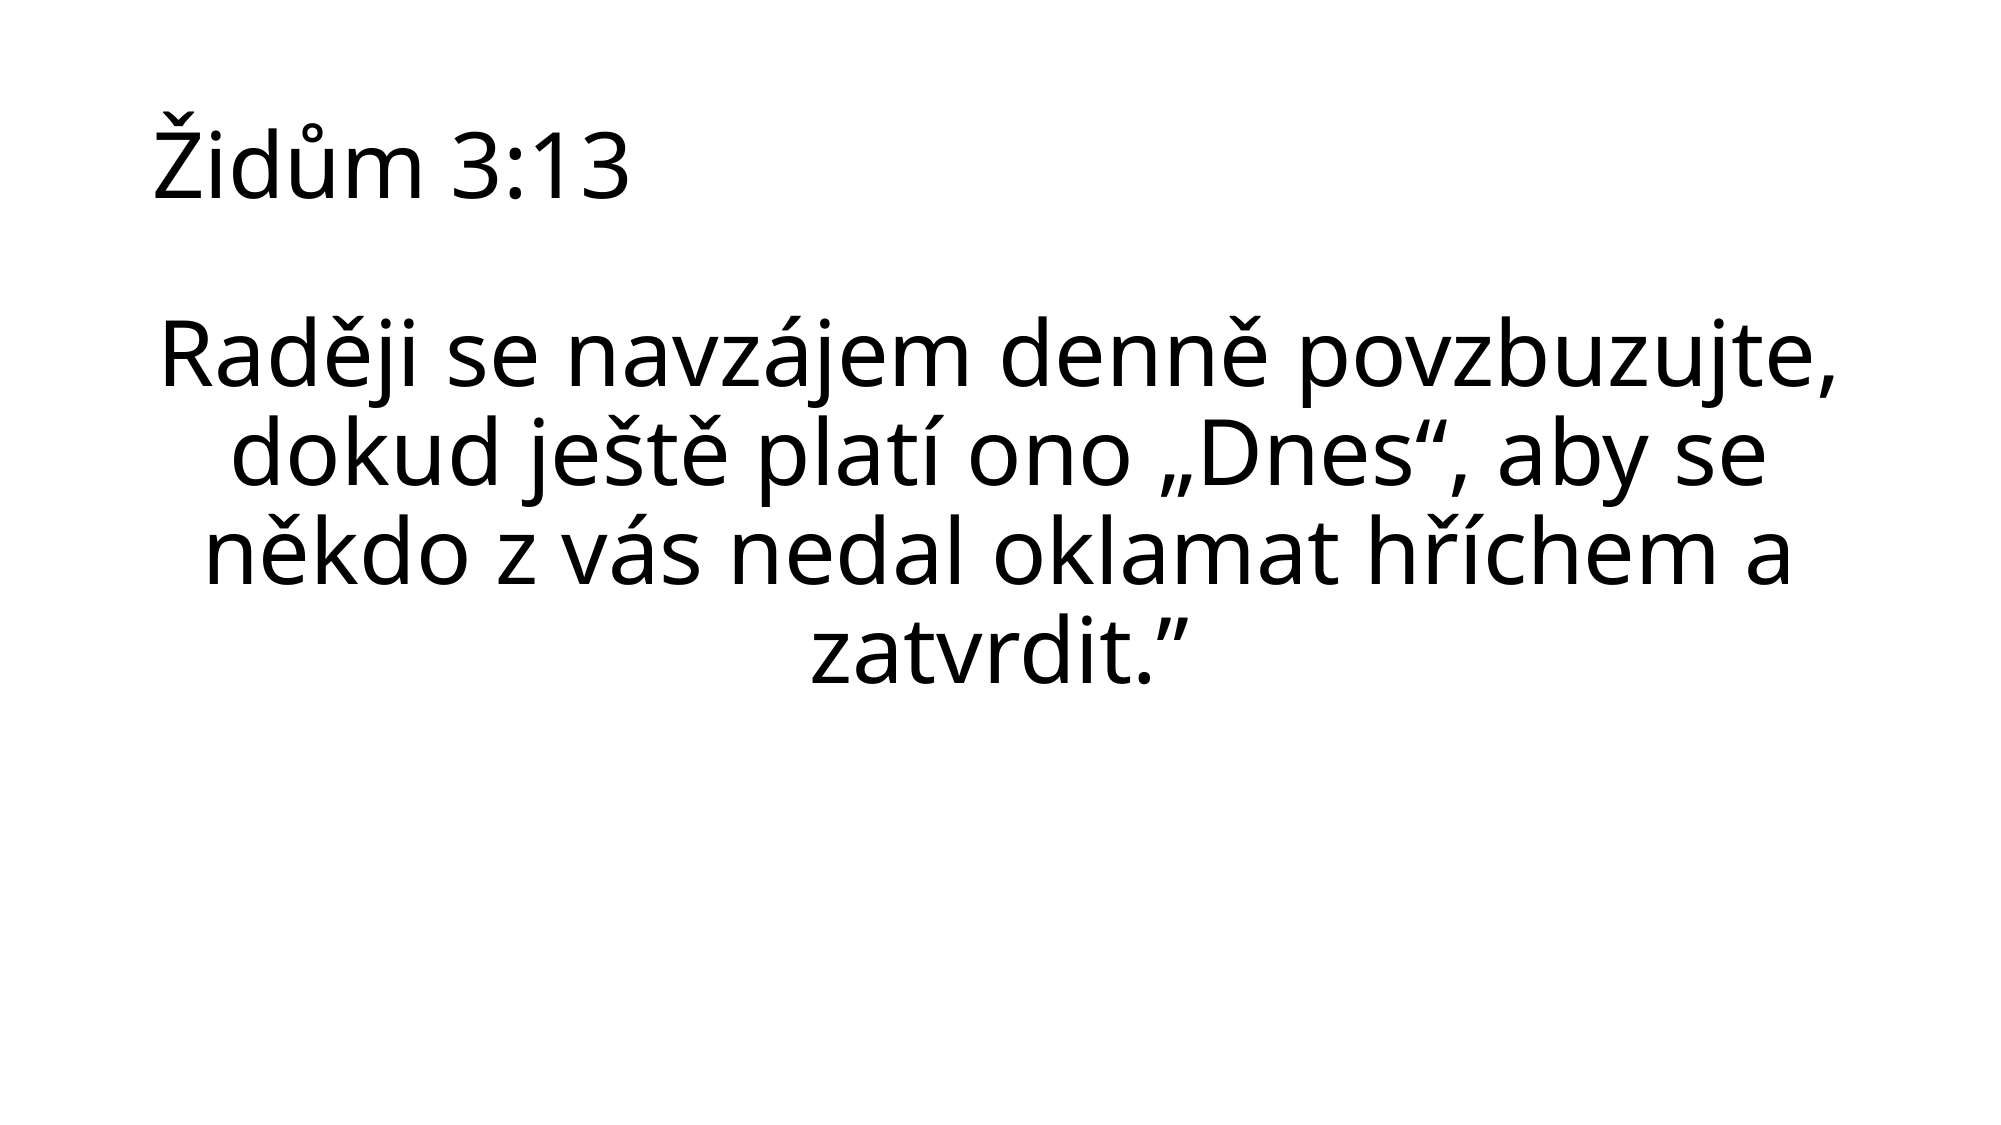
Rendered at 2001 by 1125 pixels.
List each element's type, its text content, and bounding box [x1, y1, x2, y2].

list Raději se navzájem denně povzbuzujte, dokud ještě platí ono „Dnes“, aby se někdo z vás nedal oklamat hříchem a zatvrdit.” [137, 299, 1863, 1014]
title Židům 3:13 [137, 59, 1863, 278]
